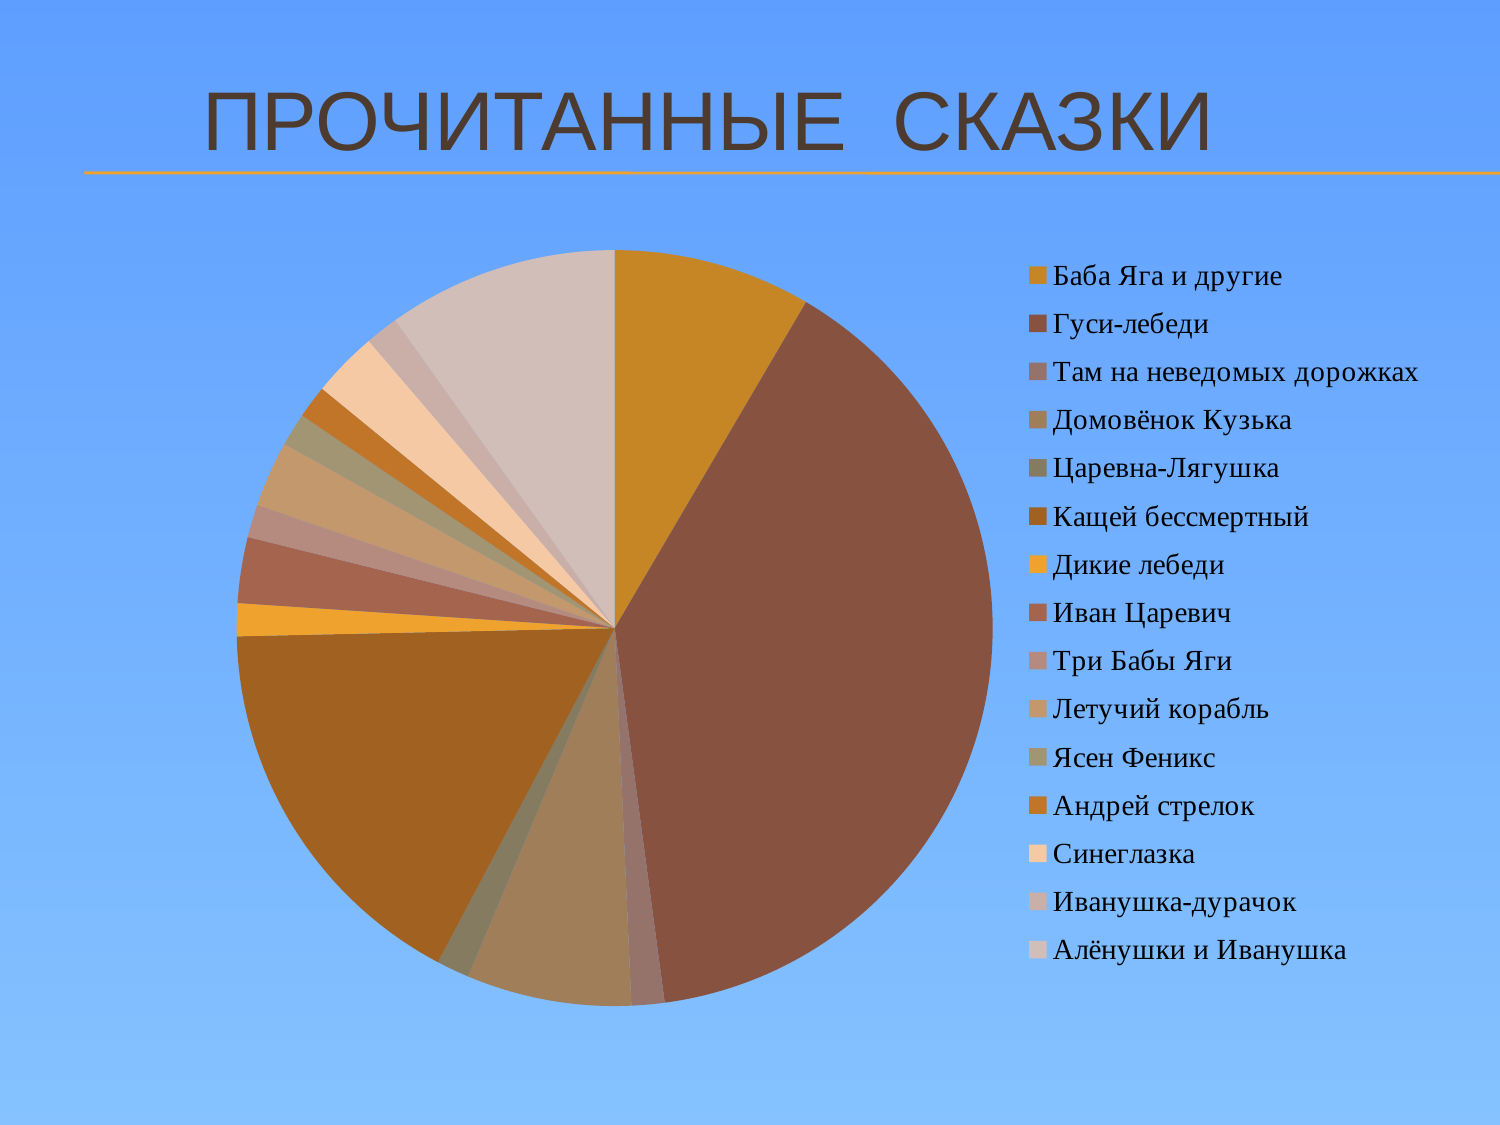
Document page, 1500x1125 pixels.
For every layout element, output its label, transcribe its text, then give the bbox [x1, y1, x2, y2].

chart [210, 234, 1442, 1023]
title Прочитанные сказки [187, 23, 1418, 211]
